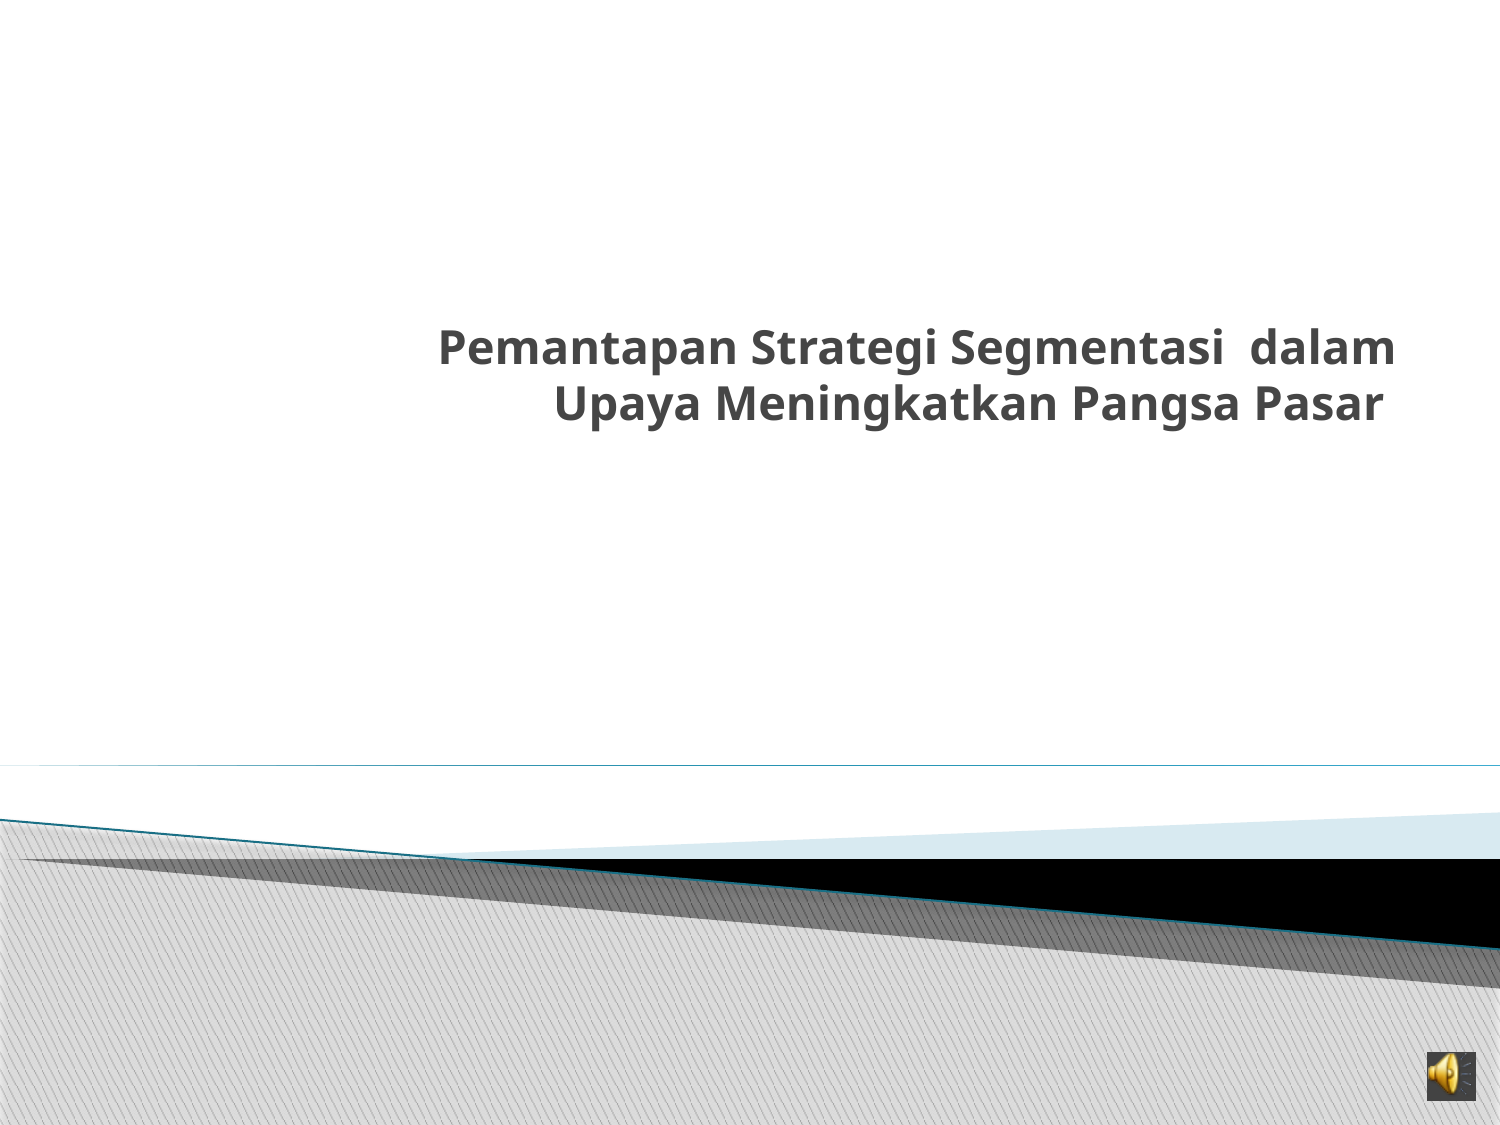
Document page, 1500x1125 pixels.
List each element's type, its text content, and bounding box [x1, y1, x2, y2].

picture [1426, 1051, 1477, 1102]
picture [5, 859, 1500, 989]
title Pemantapan Strategi Segmentasi dalam Upaya Meningkatkan Pangsa Pasar [399, 187, 1413, 438]
